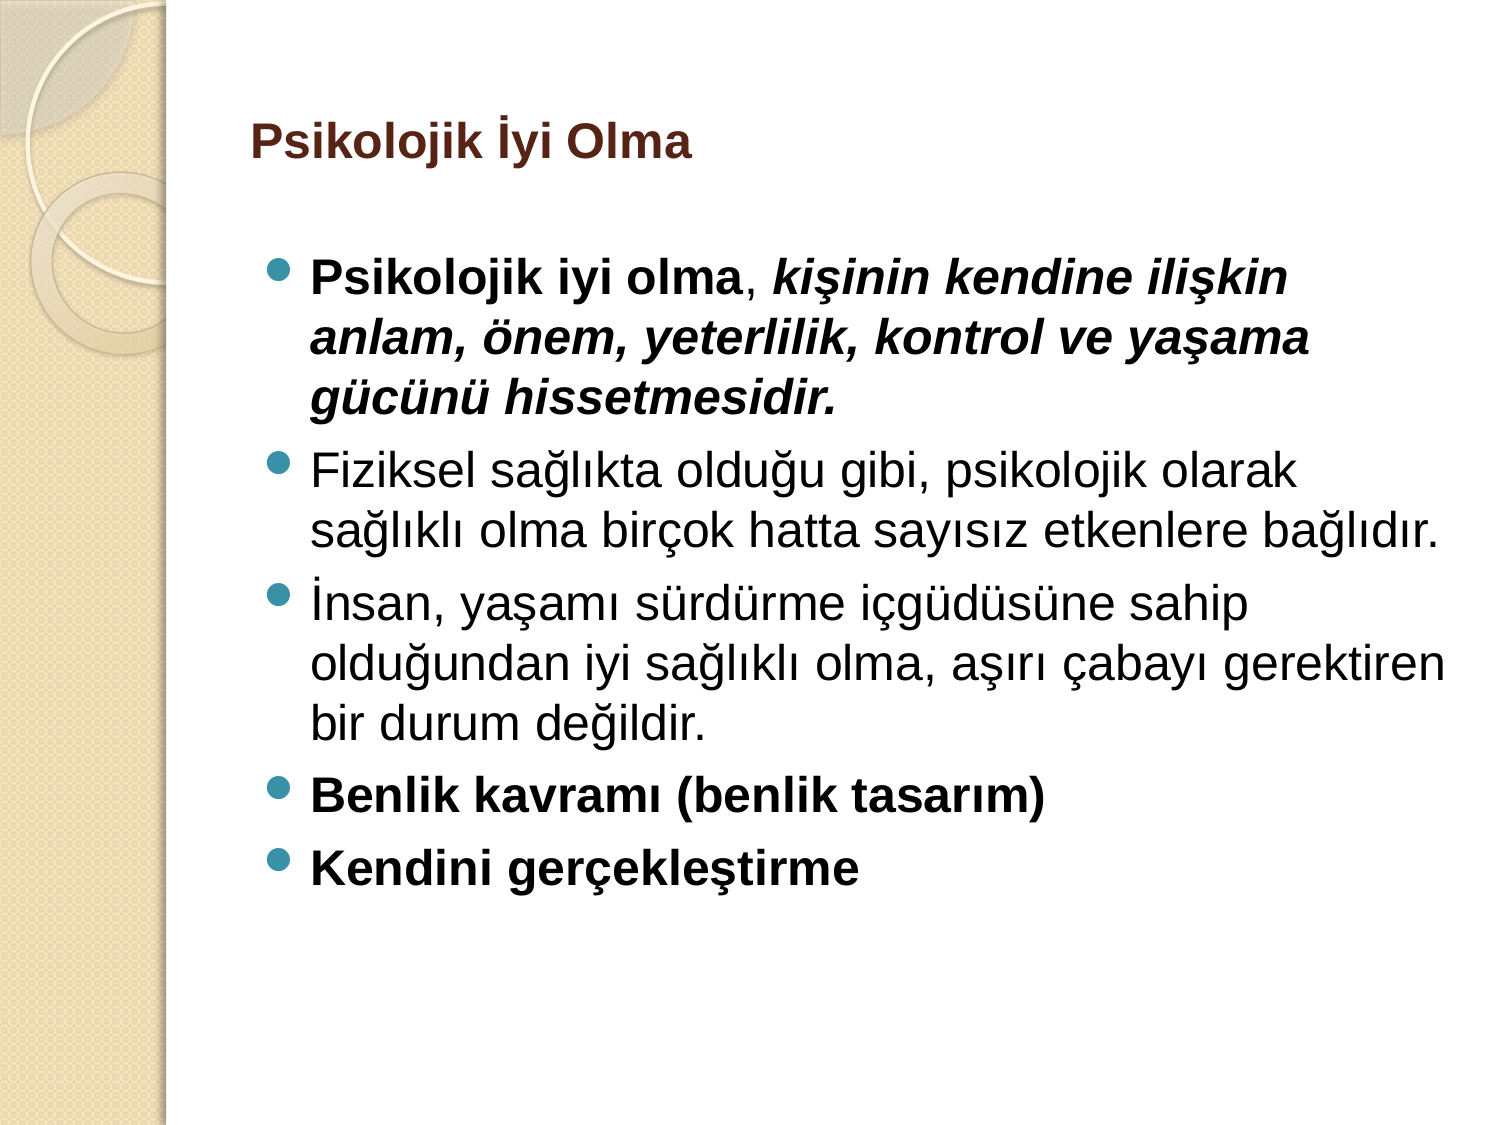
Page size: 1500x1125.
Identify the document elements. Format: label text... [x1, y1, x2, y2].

title Psikolojik İyi Olma [235, 45, 1466, 233]
list Psikolojik iyi olma, kişinin kendine ilişkin anlam, önem, yeterlilik, kontrol ve yaşama gücünü hissetmesidir. Fiziksel sağlıkta olduğu gibi, psikolojik olarak sağlıklı olma birçok hatta sayısız etkenlere bağlıdır. İnsan, yaşamı sürdürme içgüdüsüne sahip olduğundan iyi sağlıklı olma, aşırı çabayı gerektiren bir durum değildir. Benlik kavramı (benlik tasarım) Kendini gerçekleştirme [235, 237, 1466, 1025]
